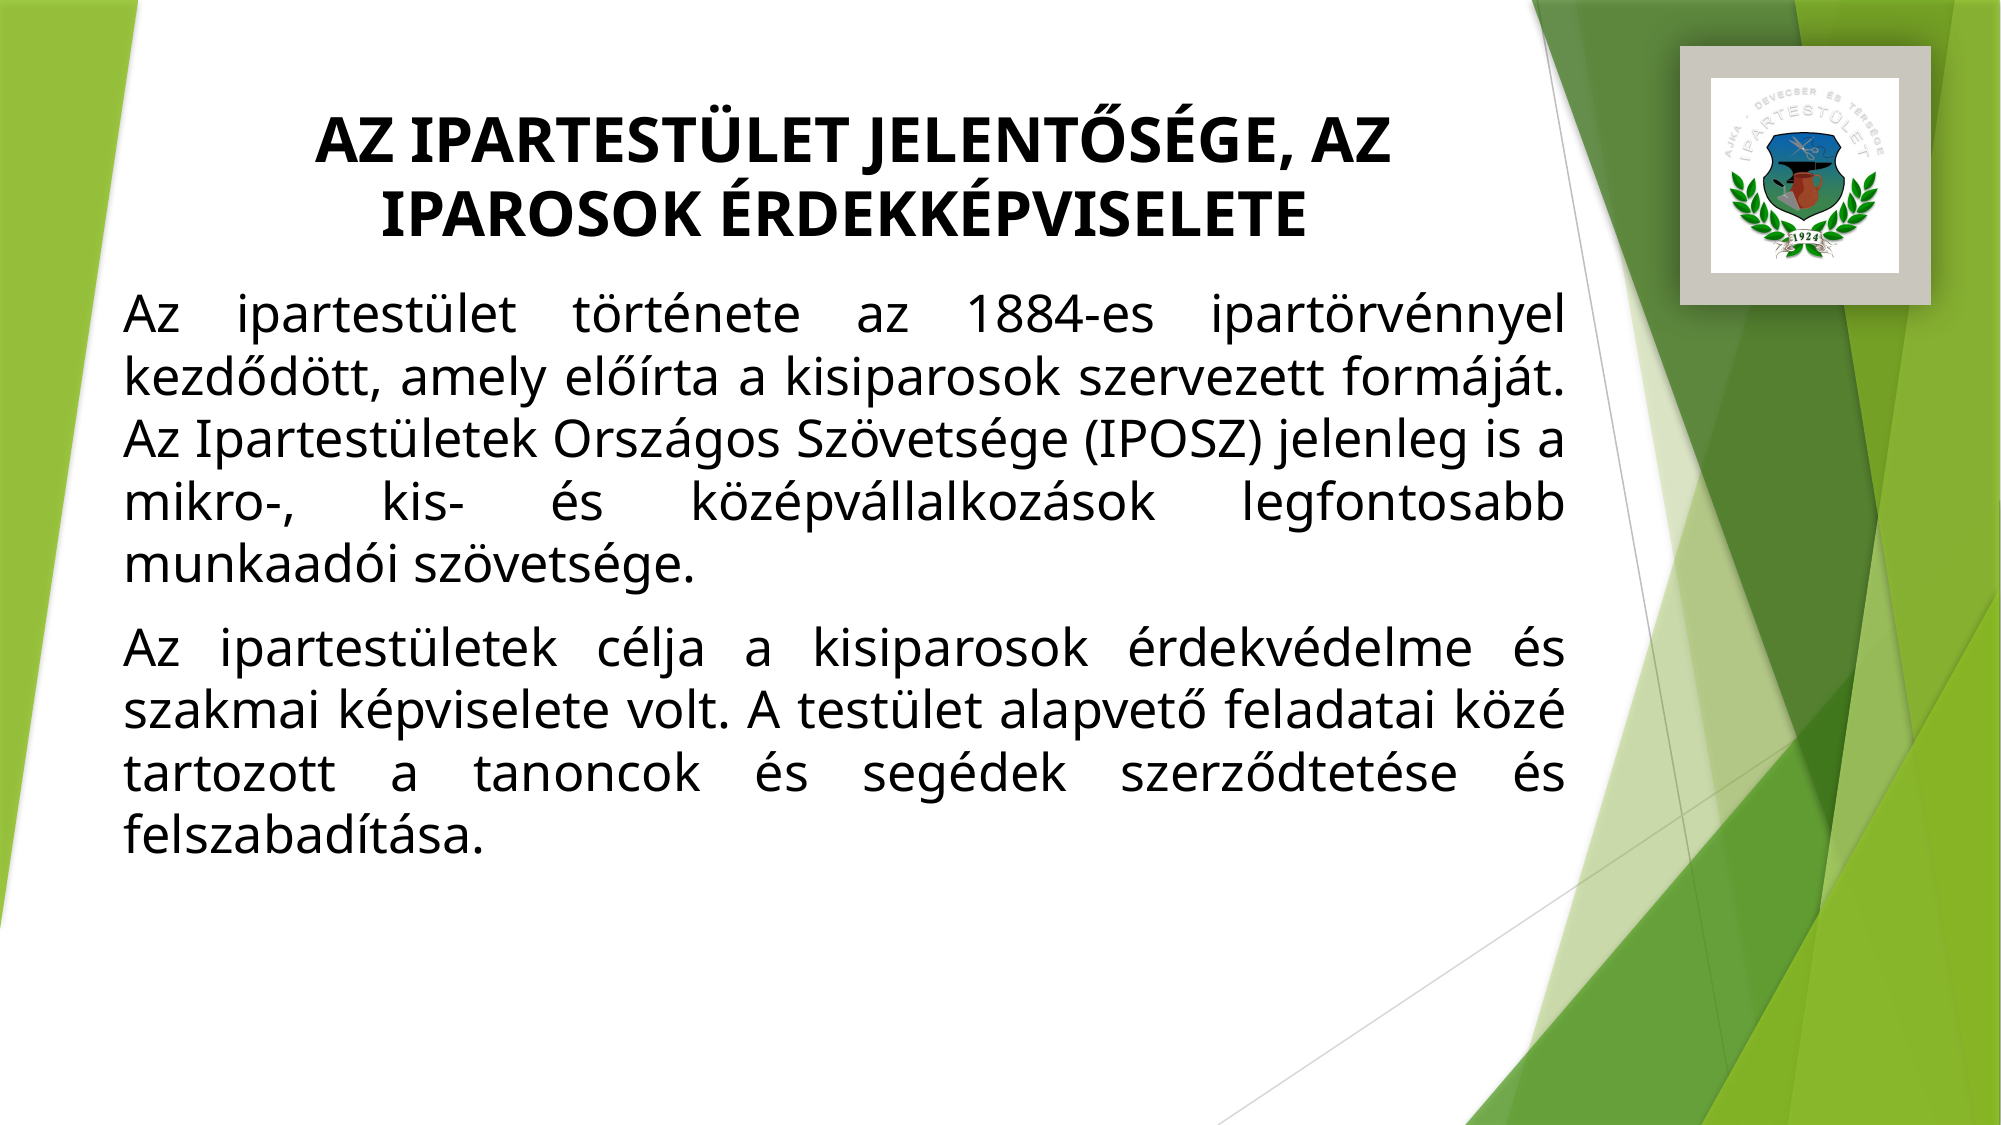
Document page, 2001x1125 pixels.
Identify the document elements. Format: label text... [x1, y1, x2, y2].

text_box Az ipartestület jelentősége, az iparosok érdekképviselete [230, 92, 1462, 257]
subtitle Az ipartestület története az 1884-es ipartörvénnyel kezdődött, amely előírta a kisiparosok szervezett formáját. Az Ipartestületek Országos Szövetsége (IPOSZ) jelenleg is a mikro-, kis- és középvállalkozások legfontosabb munkaadói szövetsége. Az ipartestületek célja a kisiparosok érdekvédelme és szakmai képviselete volt. A testület alapvető feladatai közé tartozott a tanoncok és segédek szerződtetése és felszabadítása. [108, 273, 1583, 927]
picture [1710, 77, 1900, 274]
